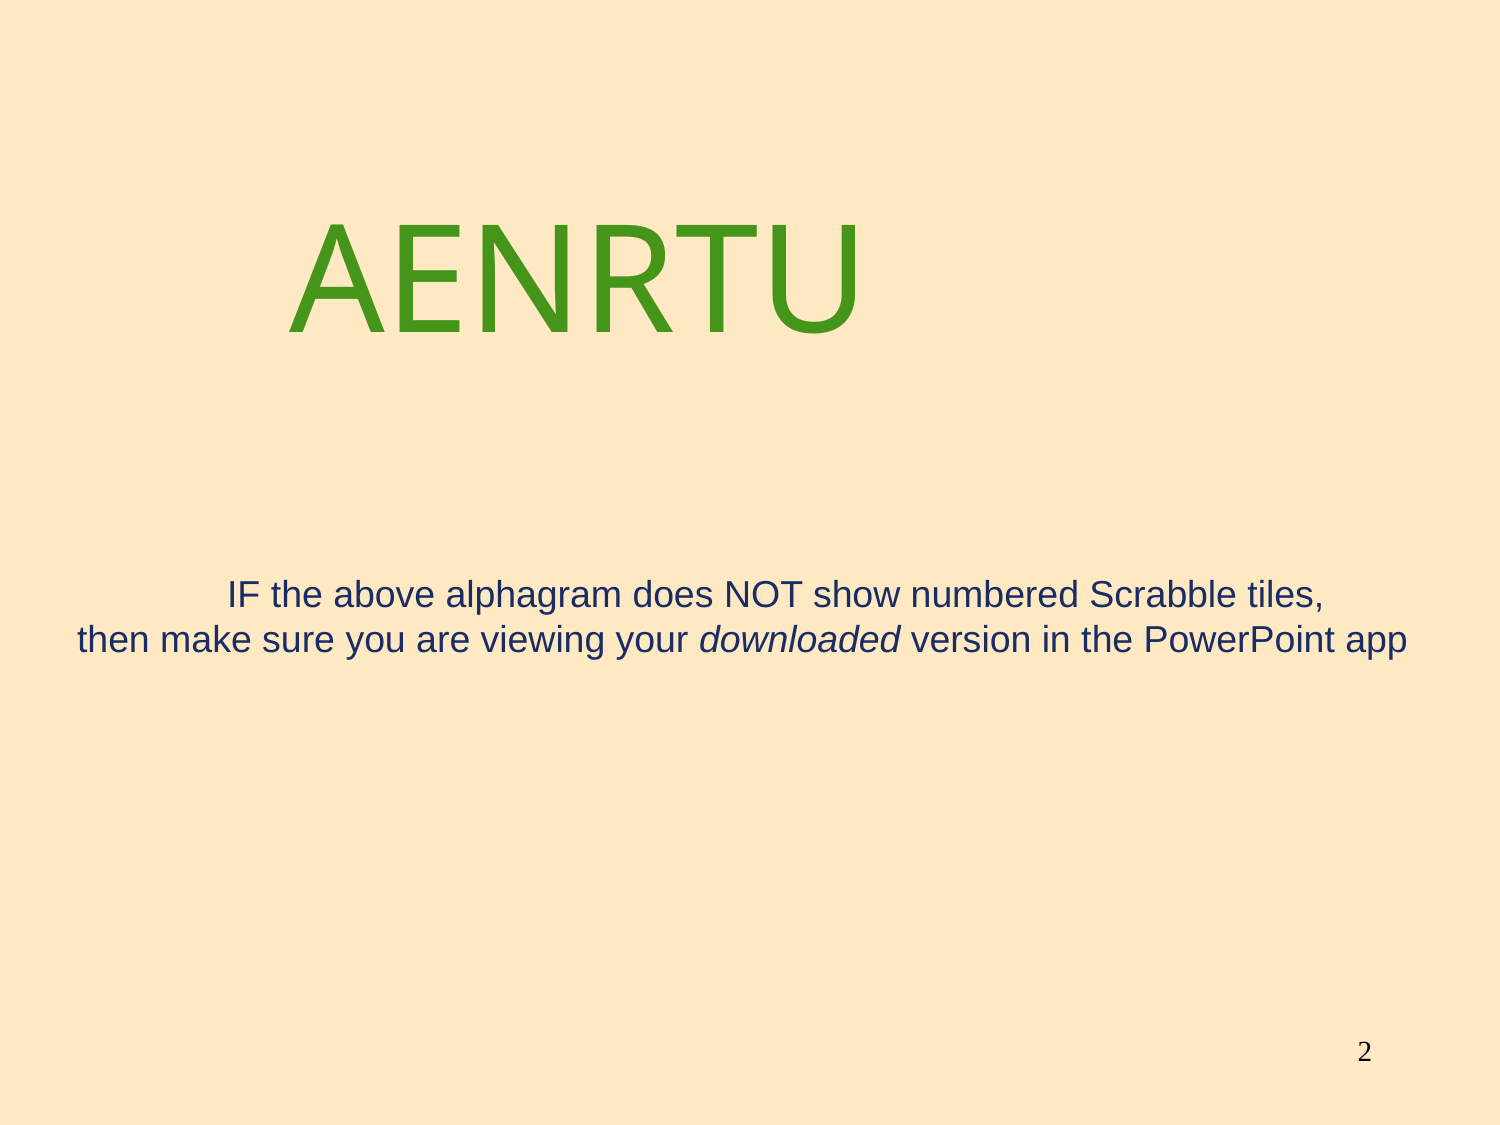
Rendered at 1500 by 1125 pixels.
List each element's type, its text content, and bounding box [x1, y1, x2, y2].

slide_number 2 [1074, 1025, 1388, 1100]
text_box IF the above alphagram does NOT show numbered Scrabble tiles, then make sure you are viewing your downloaded version in the PowerPoint app [62, 562, 1475, 668]
text_box AENRTU [274, 174, 1397, 370]
